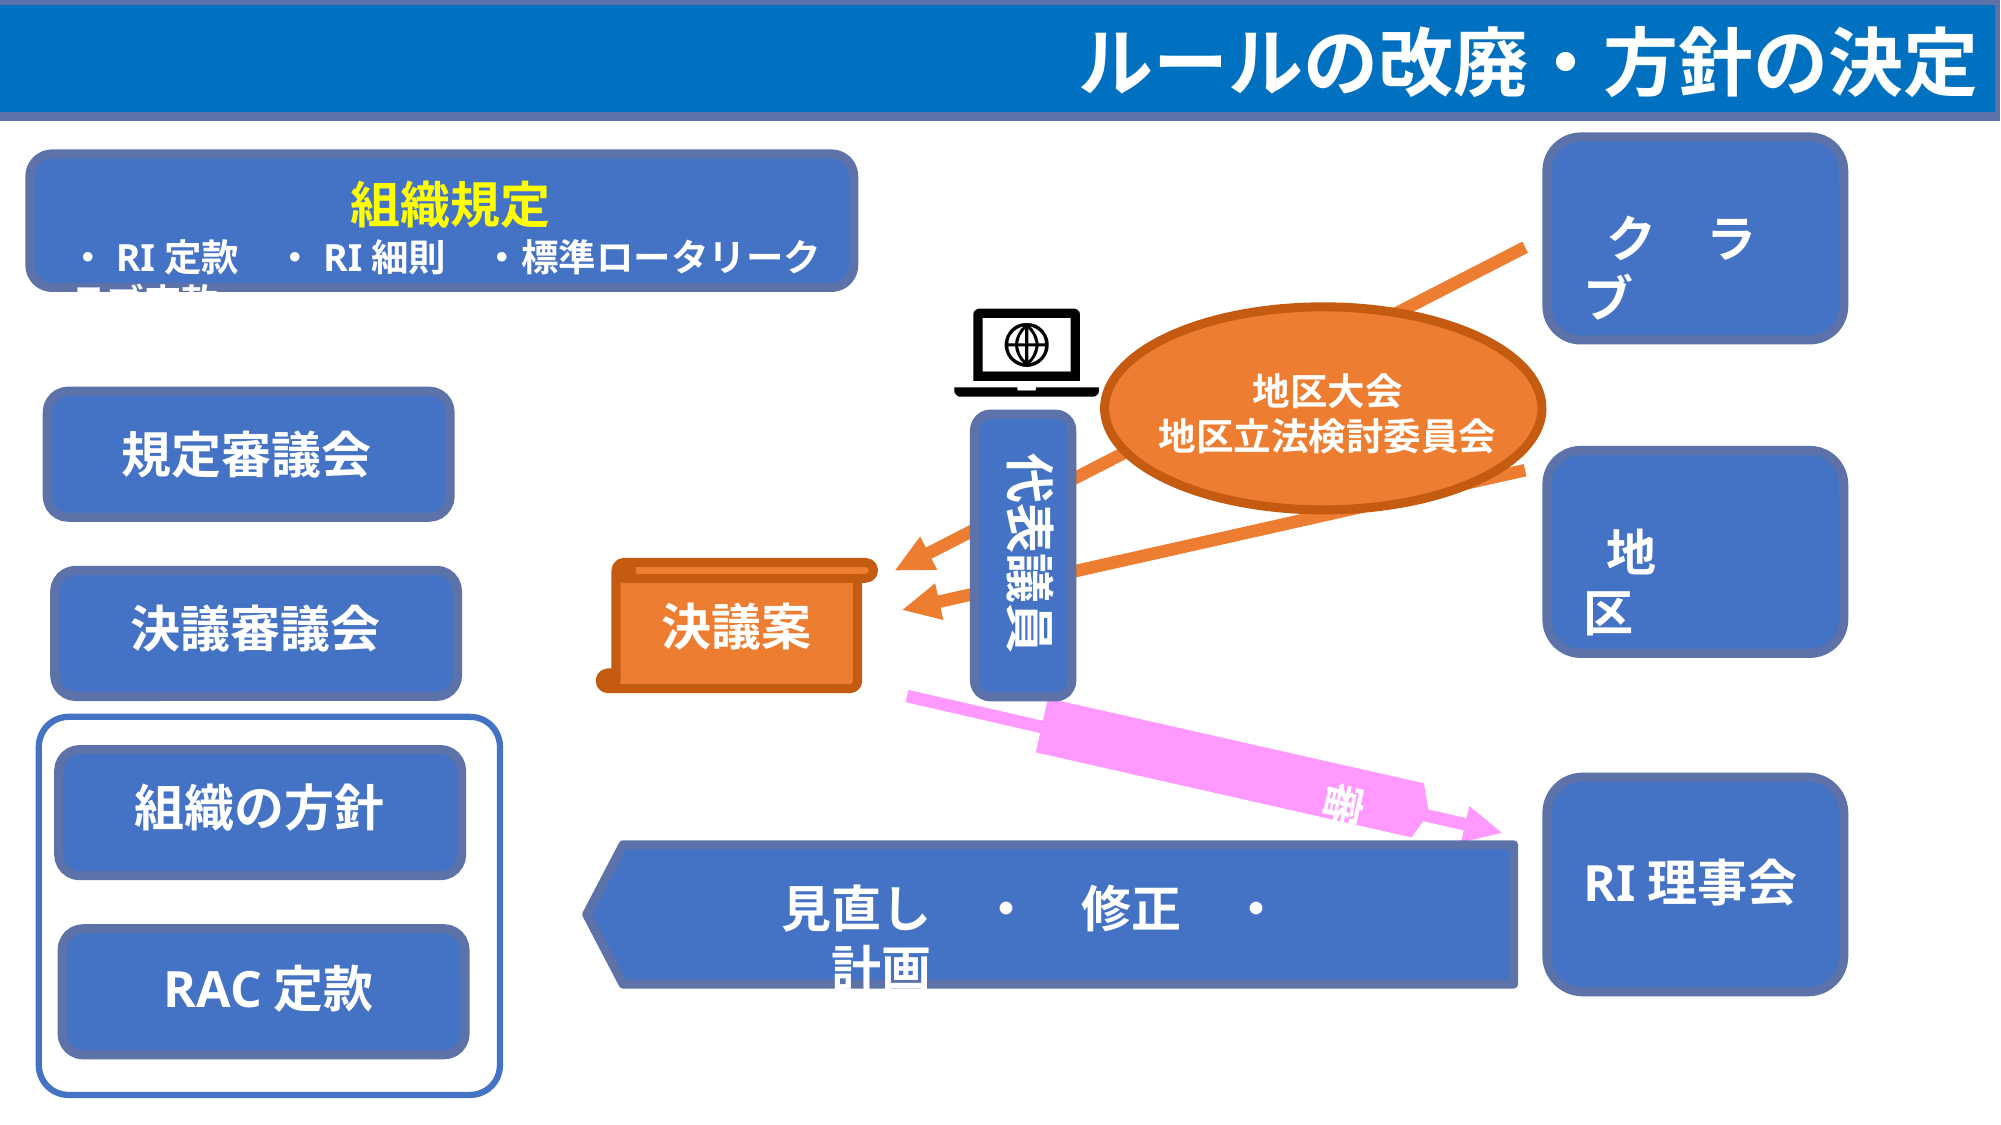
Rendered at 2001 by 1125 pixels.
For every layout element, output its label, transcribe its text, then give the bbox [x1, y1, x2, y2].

text_box [34, 712, 505, 1100]
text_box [1546, 449, 1845, 654]
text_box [1546, 136, 1845, 341]
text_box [894, 246, 1526, 611]
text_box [599, 561, 875, 690]
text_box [1546, 776, 1845, 993]
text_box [29, 153, 855, 288]
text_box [903, 709, 1506, 820]
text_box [586, 844, 1515, 985]
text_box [58, 748, 463, 877]
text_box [46, 390, 451, 518]
text_box [0, 0, 2000, 121]
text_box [54, 569, 459, 697]
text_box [1107, 306, 1543, 511]
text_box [950, 276, 1102, 698]
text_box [61, 928, 466, 1056]
text_box ルールの改廃・方針の決定 [813, 24, 1994, 123]
